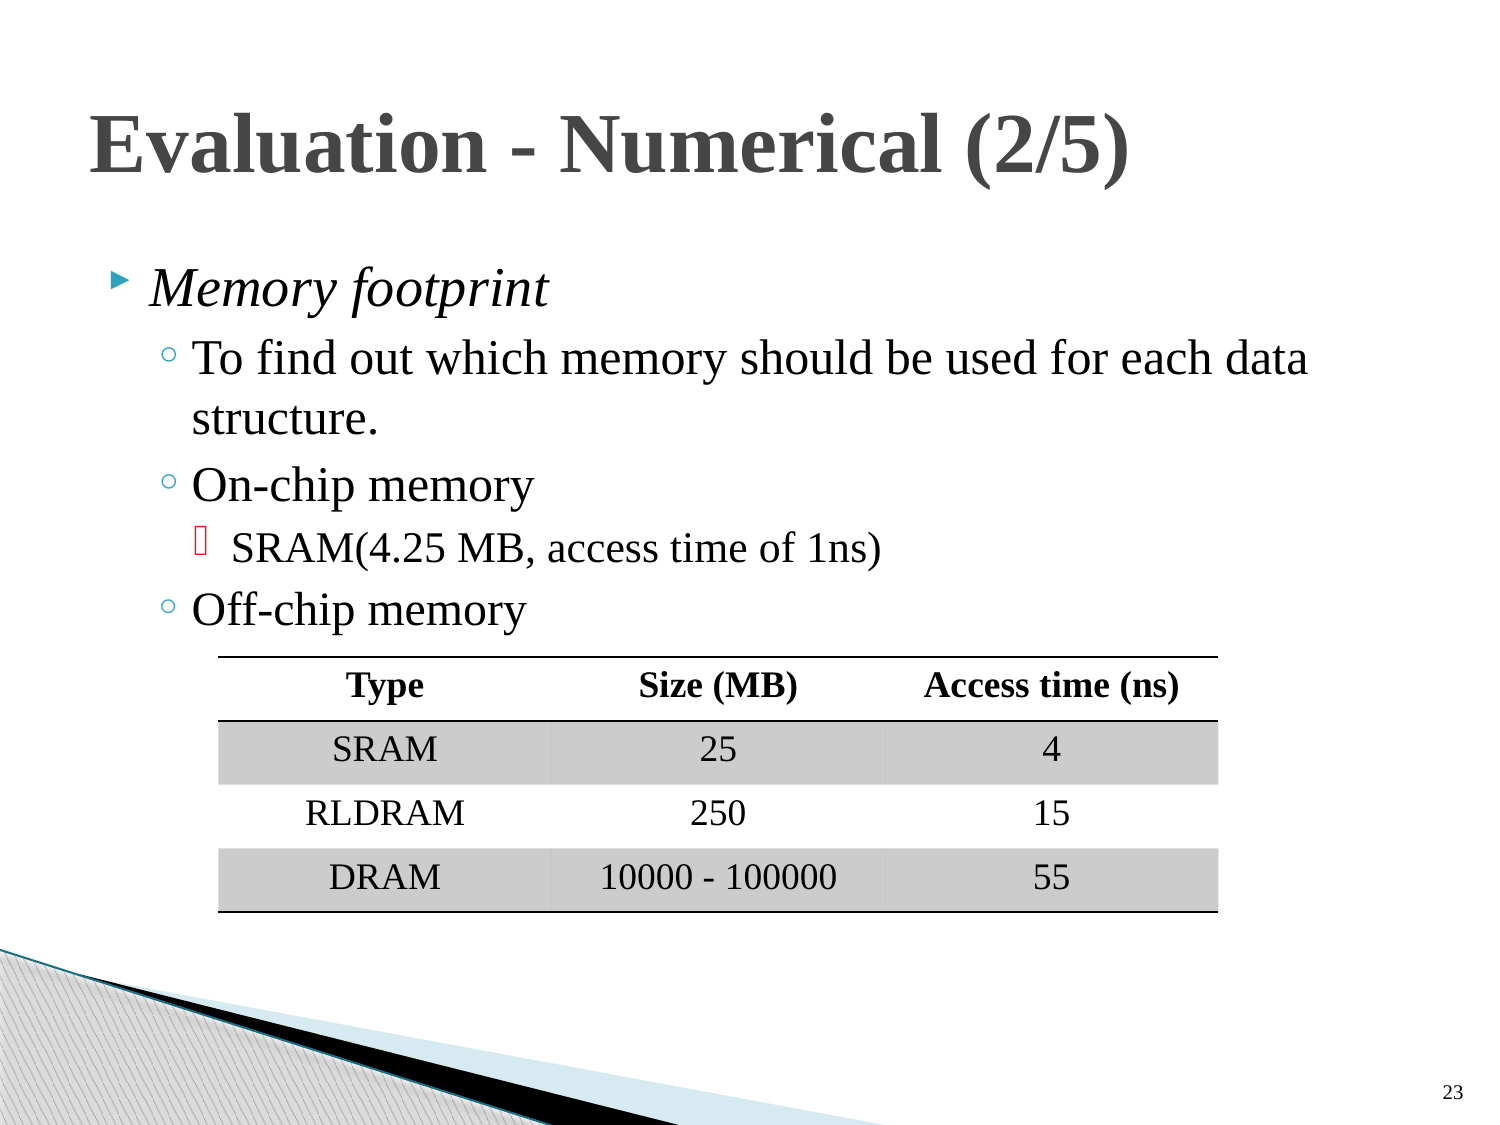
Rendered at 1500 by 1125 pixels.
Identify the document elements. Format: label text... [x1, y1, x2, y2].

table_cell 55 [885, 848, 1218, 911]
table_cell 25 [552, 722, 885, 785]
table_cell SRAM [218, 722, 552, 785]
title Evaluation - Numerical (2/5) [75, 45, 1425, 233]
table_cell 250 [552, 785, 885, 848]
table_header Size (MB) [552, 658, 885, 720]
slide_number 23 [1418, 1051, 1479, 1112]
table_cell 15 [885, 785, 1218, 848]
table_cell 4 [885, 722, 1218, 785]
table_cell RLDRAM [218, 785, 552, 848]
table_cell 10000 - 100000 [552, 848, 885, 911]
table_header Type [218, 658, 552, 720]
table_header Access time (ns) [885, 658, 1218, 720]
table_cell DRAM [218, 848, 552, 911]
list Memory footprint To find out which memory should be used for each data structure. On-chip memory SRAM(4.25 MB, access time of 1ns) Off-chip memory [75, 243, 1425, 986]
